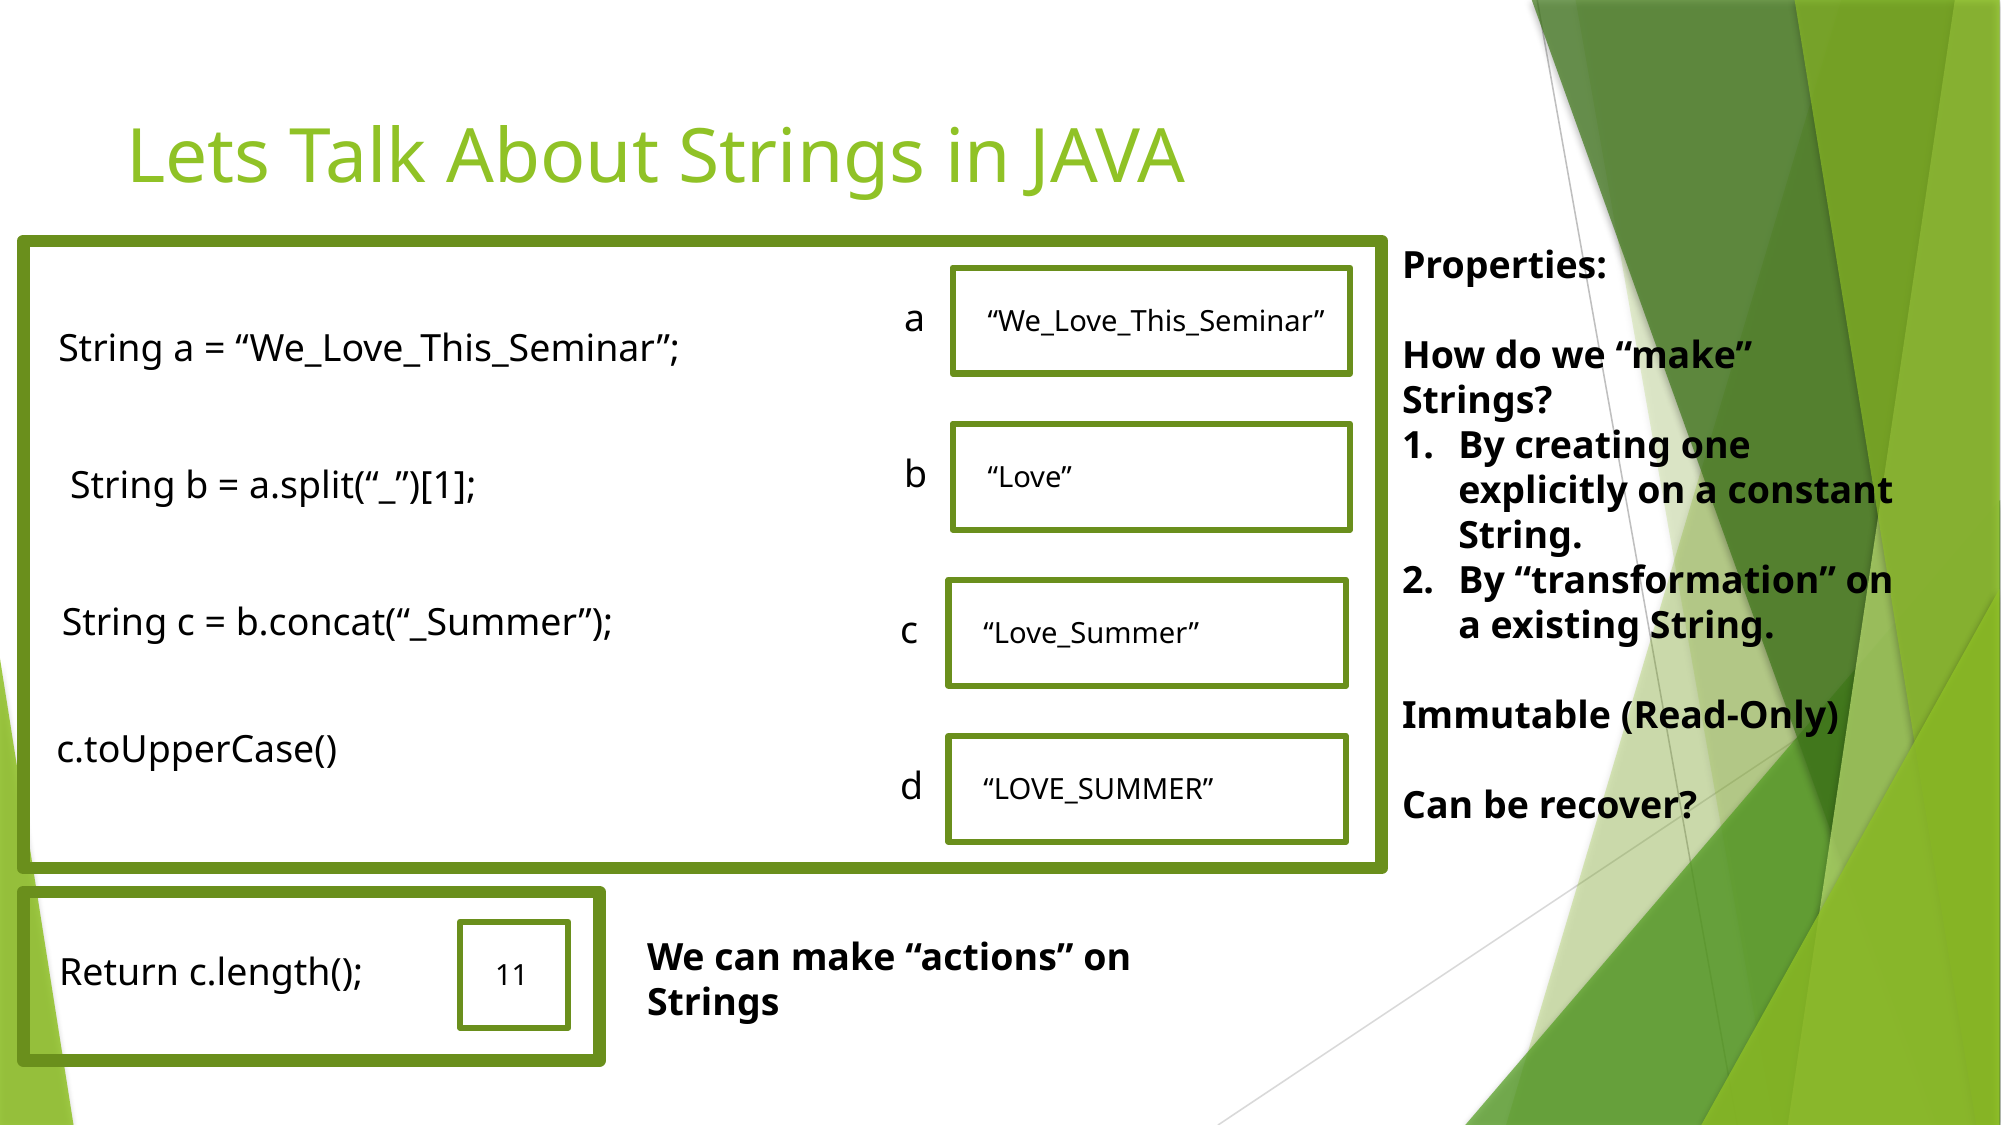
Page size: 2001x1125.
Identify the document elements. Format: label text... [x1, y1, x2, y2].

text_box We can make “actions” on Strings [632, 925, 1171, 1031]
text_box [22, 239, 1383, 870]
title Lets Talk About Strings in JAVA [111, 99, 1522, 317]
text_box [22, 891, 601, 1062]
text_box Properties: How do we “make” Strings? By creating one explicitly on a constant String. By “transformation” on a existing String. Immutable (Read-Only) Can be recover? [1387, 233, 1926, 879]
